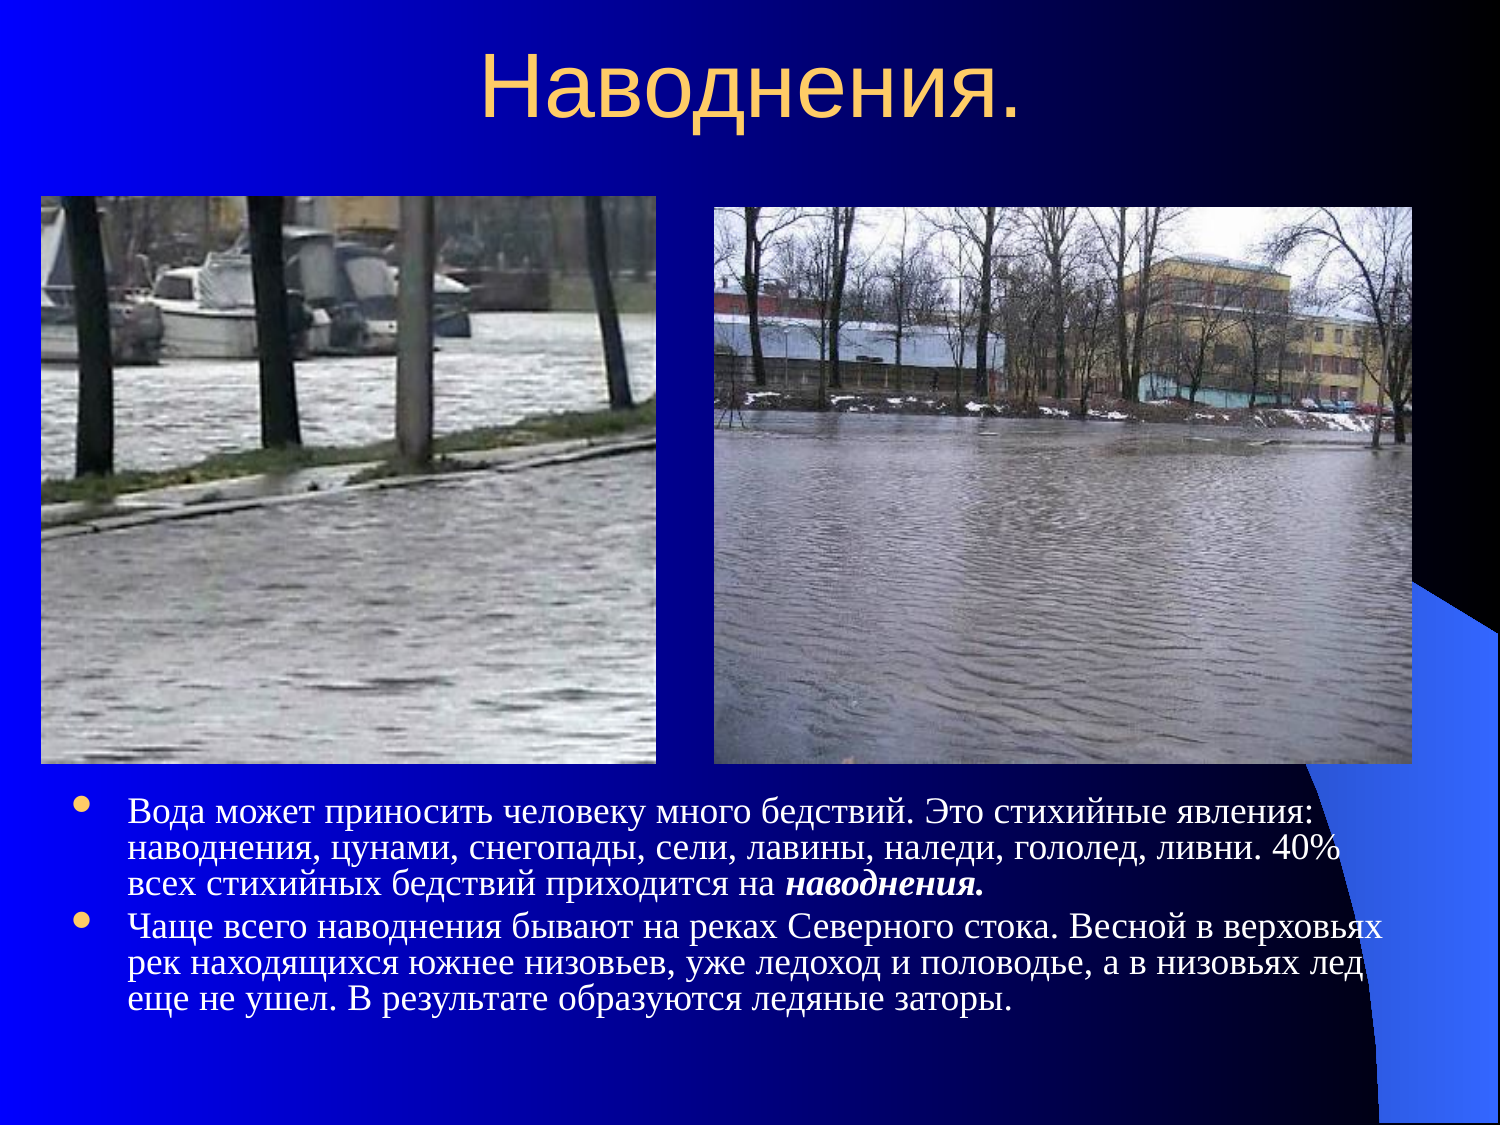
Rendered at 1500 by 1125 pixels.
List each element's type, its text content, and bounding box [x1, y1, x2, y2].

list Вода может приносить человеку много бедствий. Это стихийные явления: наводнения, цунами, снегопады, сели, лавины, наледи, гололед, ливни. 40% всех стихийных бедствий приходится на наводнения. Чаще всего наводнения бывают на реках Северного стока. Весной в верховьях рек находящихся южнее низовьев, уже ледоход и половодье, а в низовьях лед еще не ушел. В результате образуются ледяные заторы. [41, 786, 1427, 1047]
picture [41, 196, 656, 764]
title Наводнения. [76, 0, 1427, 161]
picture [714, 207, 1412, 764]
